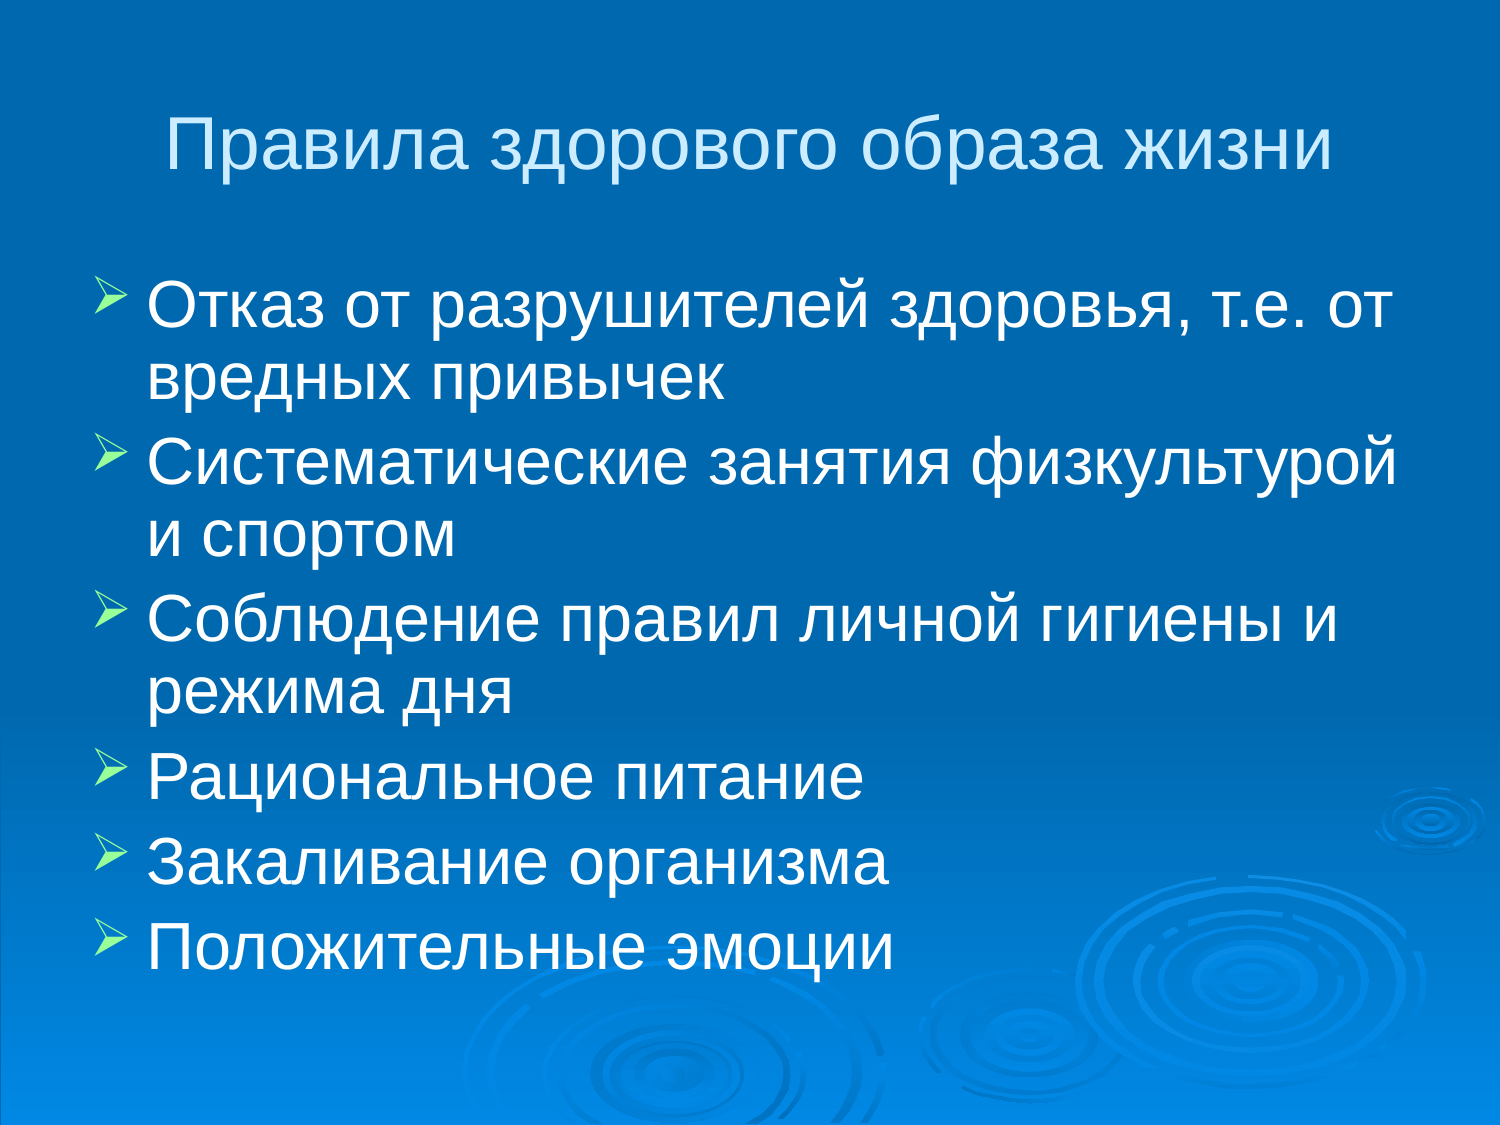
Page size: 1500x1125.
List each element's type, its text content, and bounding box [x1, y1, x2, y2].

list Отказ от разрушителей здоровья, т.е. от вредных привычек Систематические занятия физкультурой и спортом Соблюдение правил личной гигиены и режима дня Рациональное питание Закаливание организма Положительные эмоции [74, 262, 1426, 1006]
title Правила здорового образа жизни [74, 45, 1426, 233]
